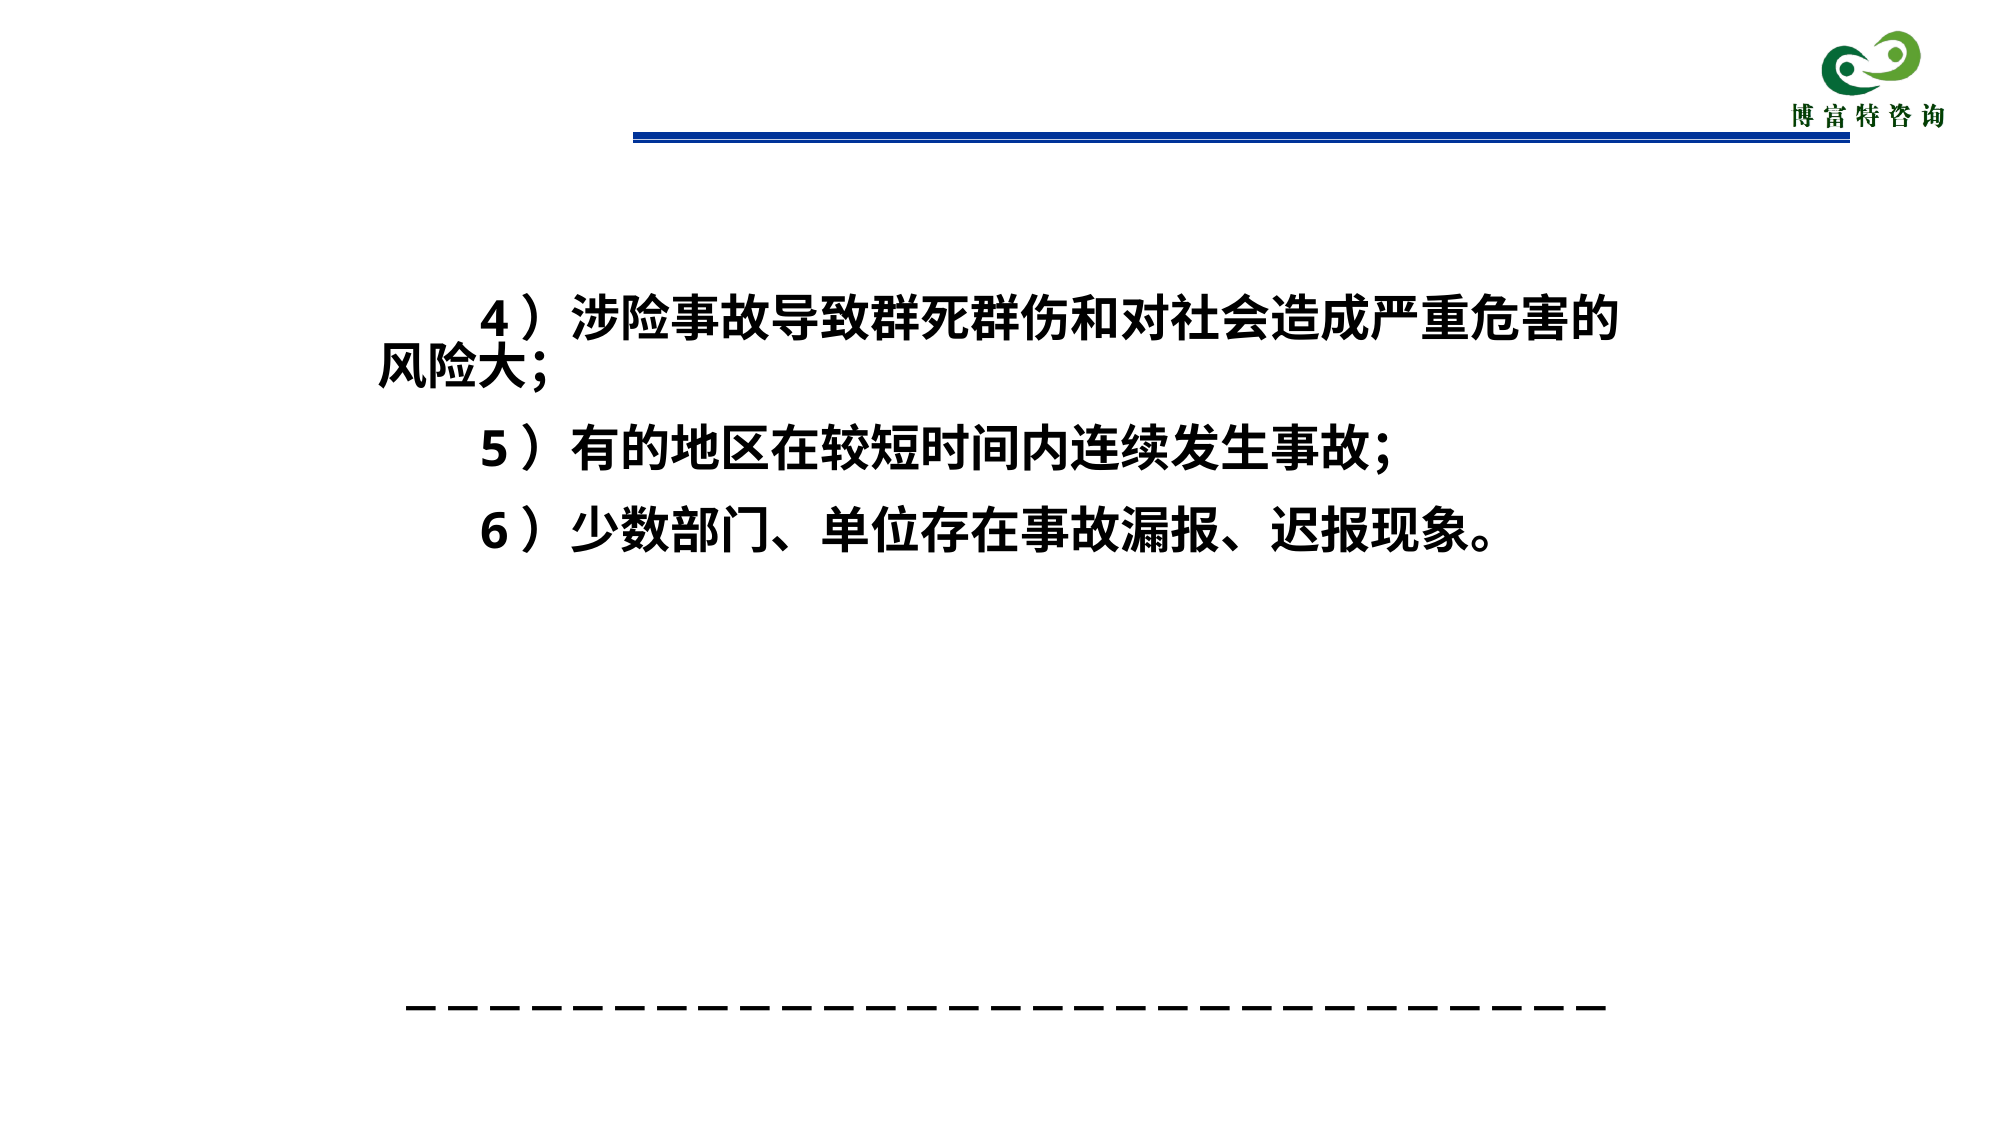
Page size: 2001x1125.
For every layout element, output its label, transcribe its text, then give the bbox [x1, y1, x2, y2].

list 4）涉险事故导致群死群伤和对社会造成严重危害的风险大； 5）有的地区在较短时间内连续发生事故； 6）少数部门、单位存在事故漏报、迟报现象。 [361, 290, 1638, 1125]
picture [1772, 30, 1969, 131]
